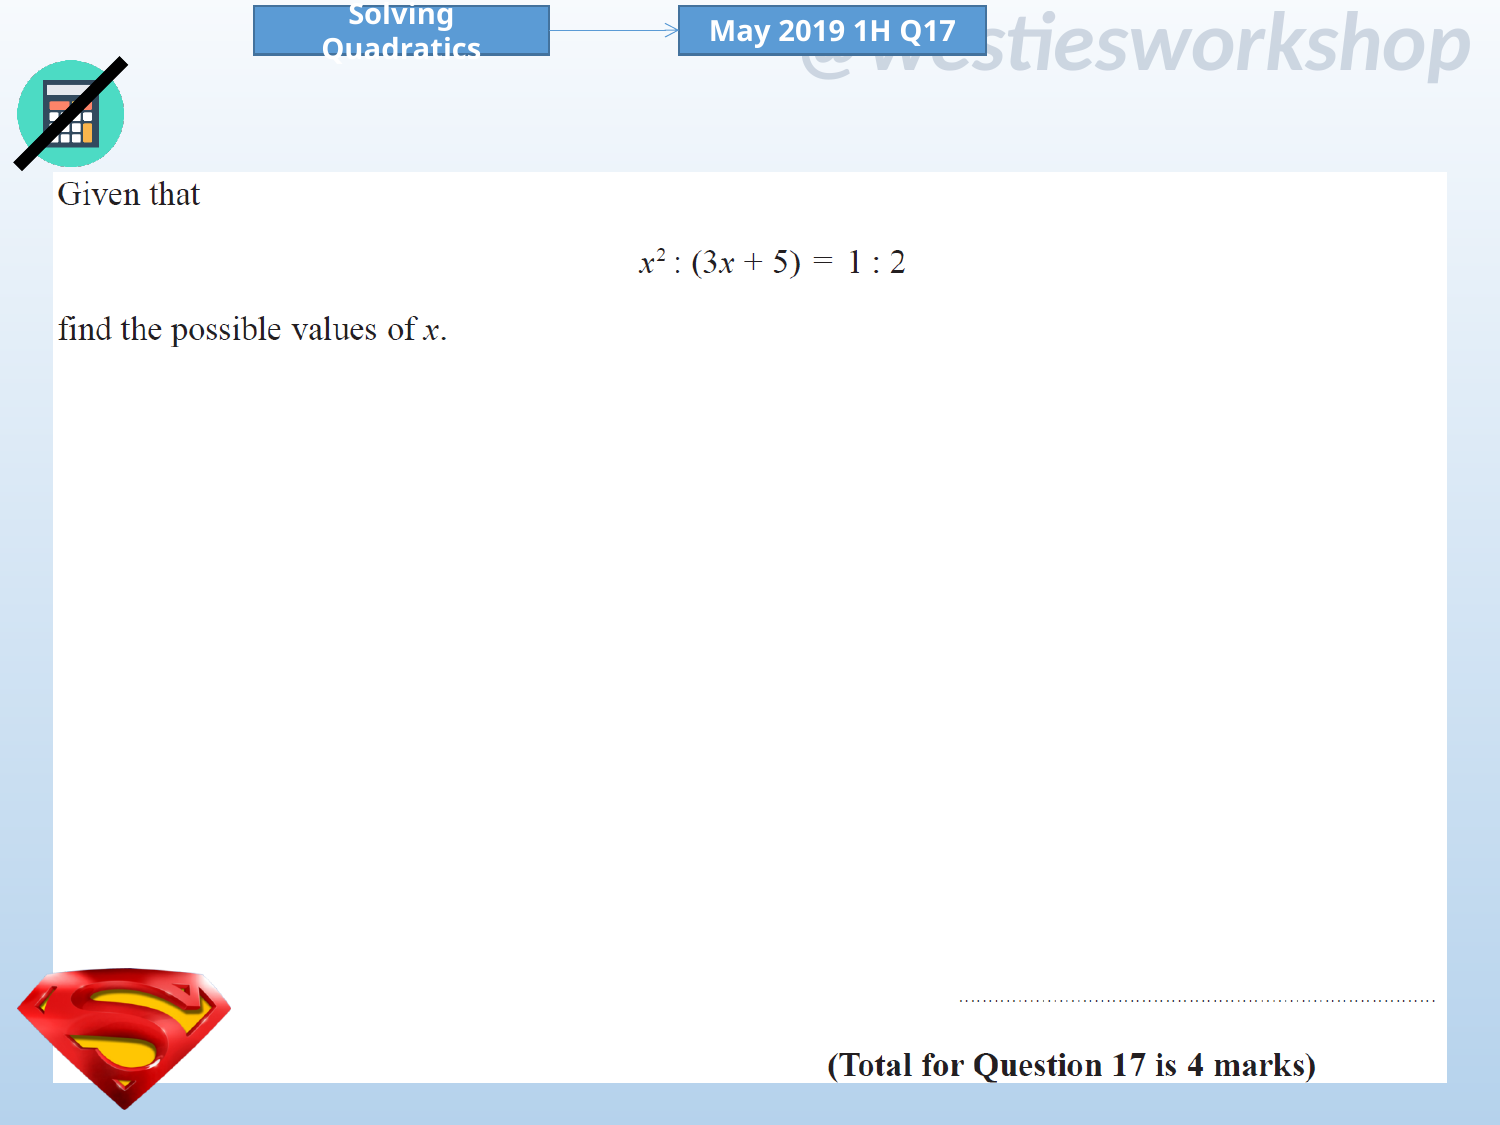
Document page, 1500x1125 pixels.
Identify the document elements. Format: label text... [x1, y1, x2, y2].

text_box Solving Quadratics [253, 5, 550, 56]
picture [17, 172, 1447, 1110]
text_box May 2019 1H Q17 [678, 5, 987, 56]
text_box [17, 60, 124, 167]
